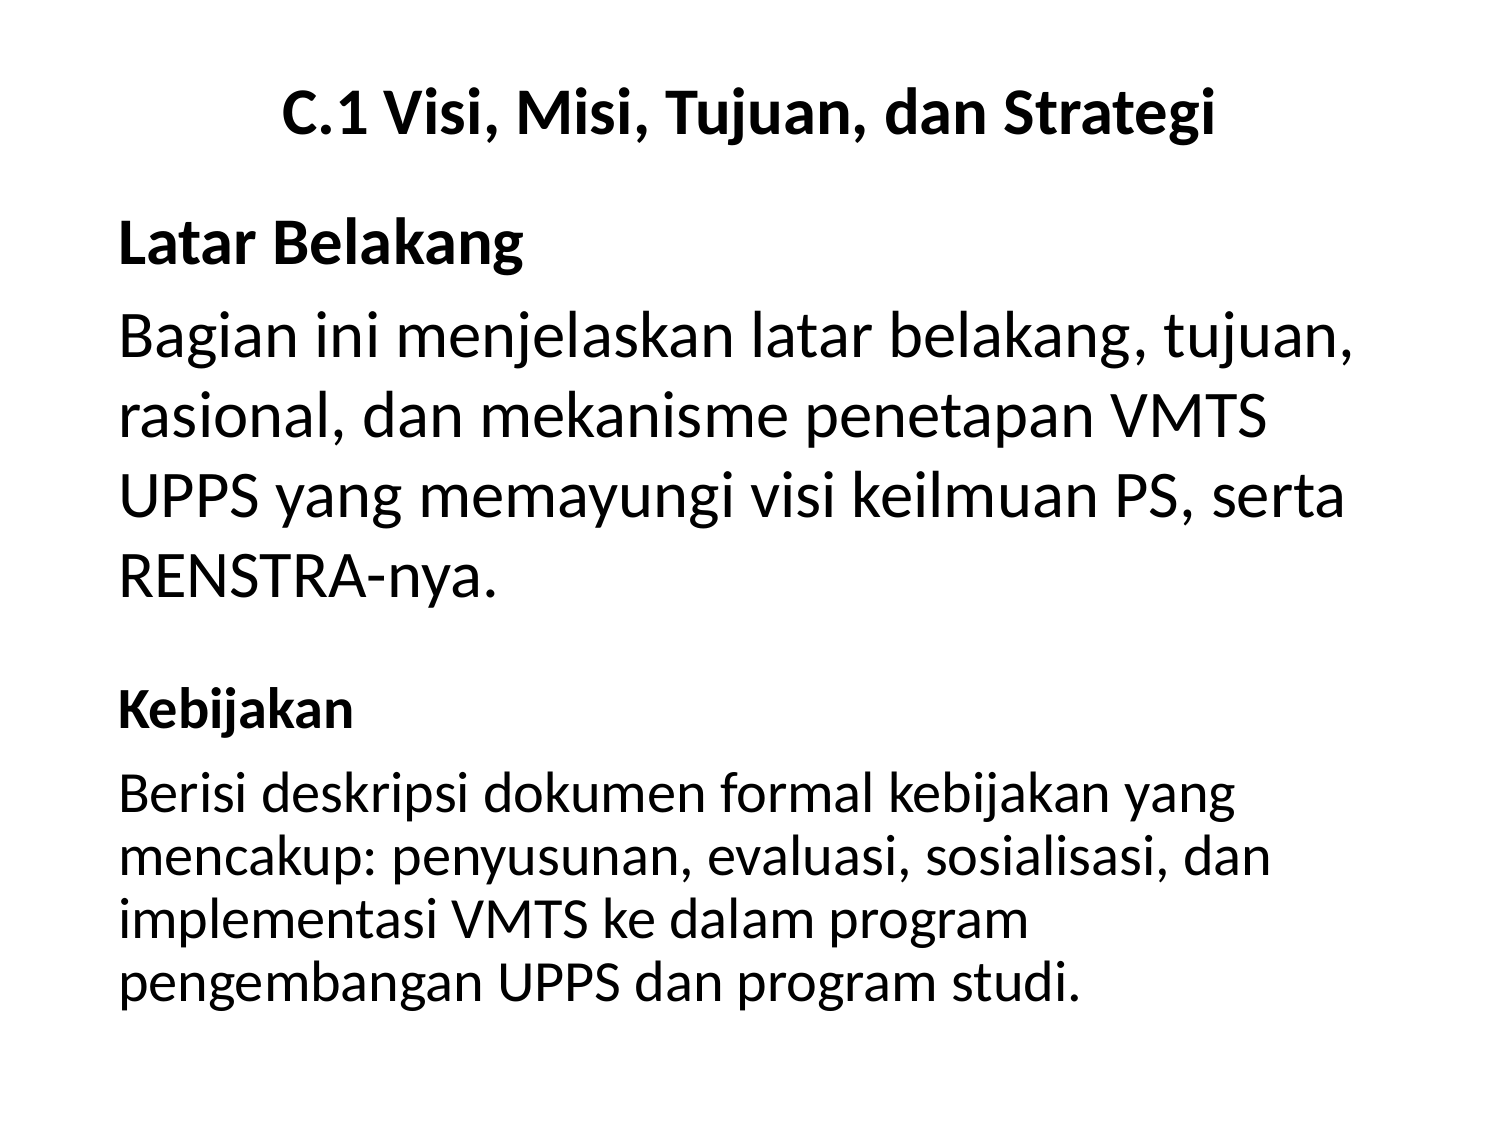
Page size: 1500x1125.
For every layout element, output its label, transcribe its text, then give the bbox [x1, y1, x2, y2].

text_box Kebijakan Berisi deskripsi dokumen formal kebijakan yang mencakup: penyusunan, evaluasi, sosialisasi, dan implementasi VMTS ke dalam program pengembangan UPPS dan program studi. [103, 670, 1397, 1083]
title C.1 Visi, Misi, Tujuan, dan Strategi [103, 45, 1397, 171]
list Latar Belakang Bagian ini menjelaskan latar belakang, tujuan, rasional, dan mekanisme penetapan VMTS UPPS yang memayungi visi keilmuan PS, serta RENSTRA-nya. [103, 190, 1397, 625]
